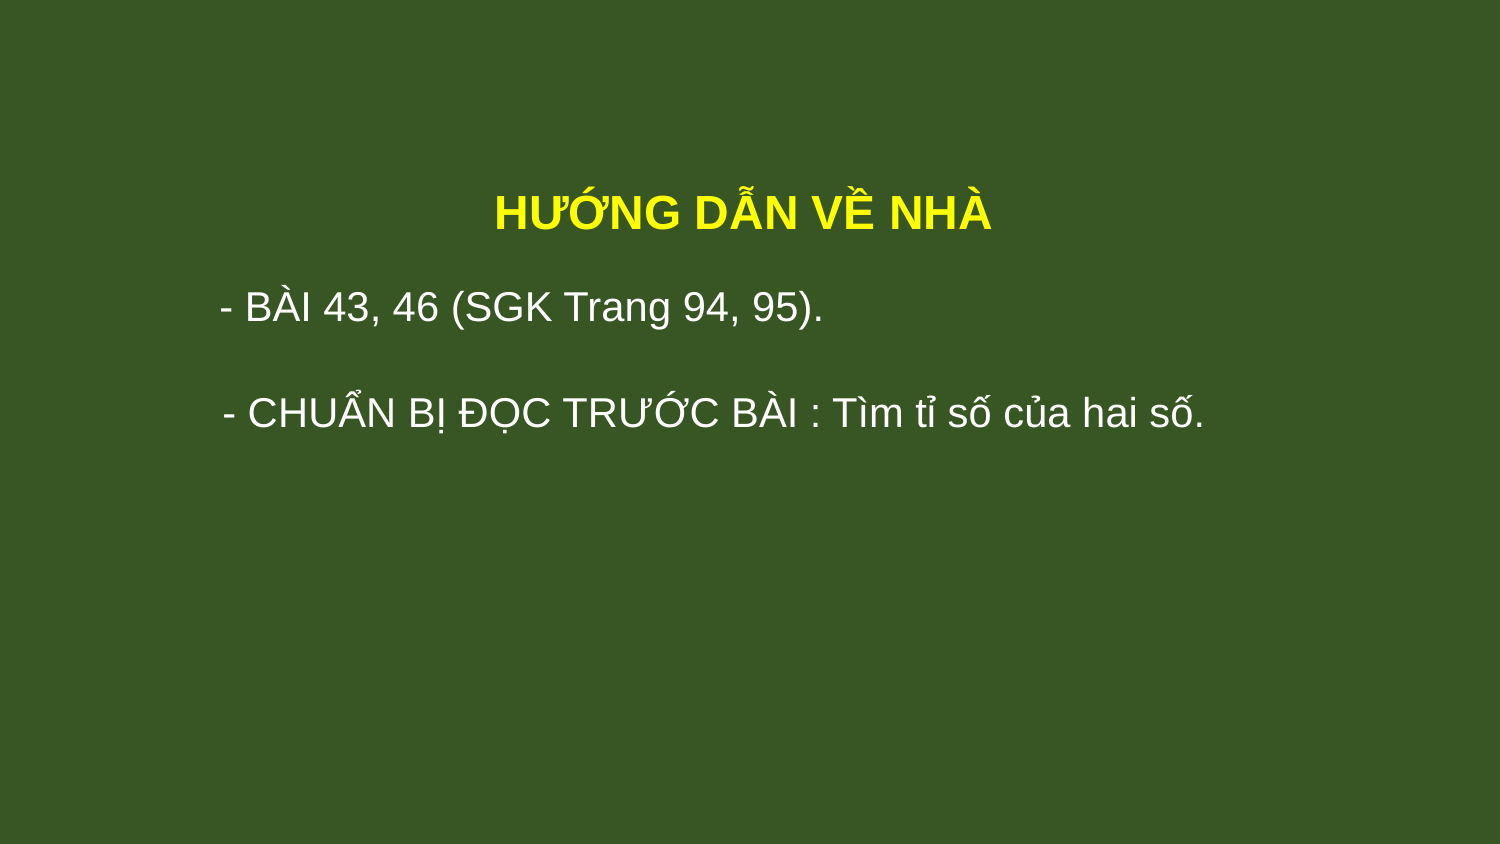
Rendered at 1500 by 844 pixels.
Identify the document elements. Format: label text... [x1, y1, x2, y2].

text_box - CHUẨN BỊ ĐỌC TRƯỚC BÀI : Tìm tỉ số của hai số. [212, 380, 1216, 441]
text_box - BÀI 43, 46 (SGK Trang 94, 95). [209, 274, 835, 335]
text_box HƯỚNG DẪN VỀ NHÀ [483, 175, 1017, 245]
